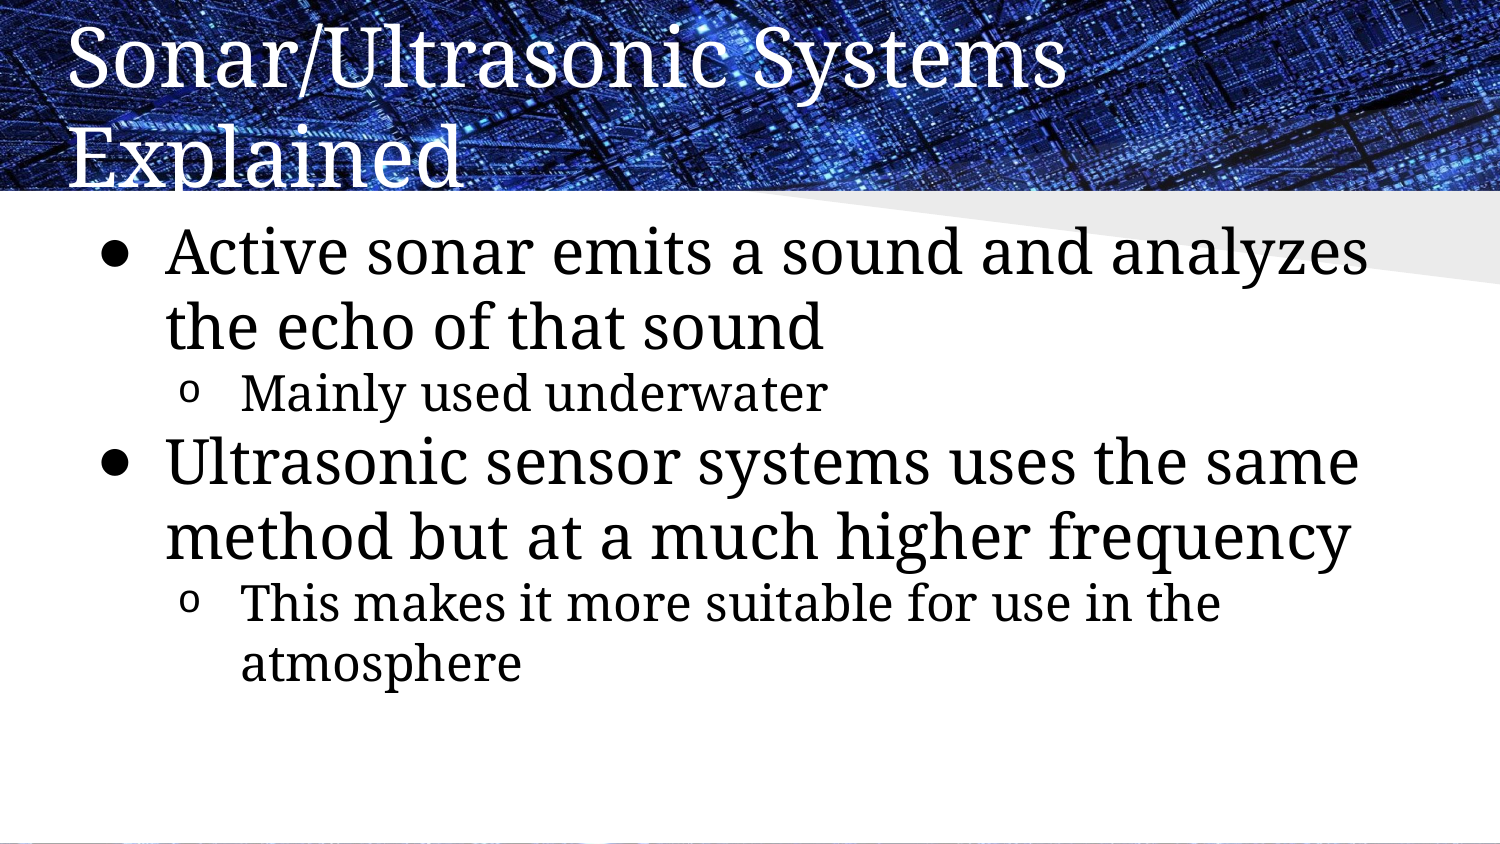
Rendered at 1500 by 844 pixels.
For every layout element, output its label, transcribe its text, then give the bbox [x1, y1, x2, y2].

picture [0, 0, 1500, 190]
list Active sonar emits a sound and analyzes the echo of that sound Mainly used underwater Ultrasonic sensor systems uses the same method but at a much higher frequency This makes it more suitable for use in the atmosphere [75, 196, 1425, 808]
title Sonar/Ultrasonic Systems Explained [51, 33, 1449, 175]
